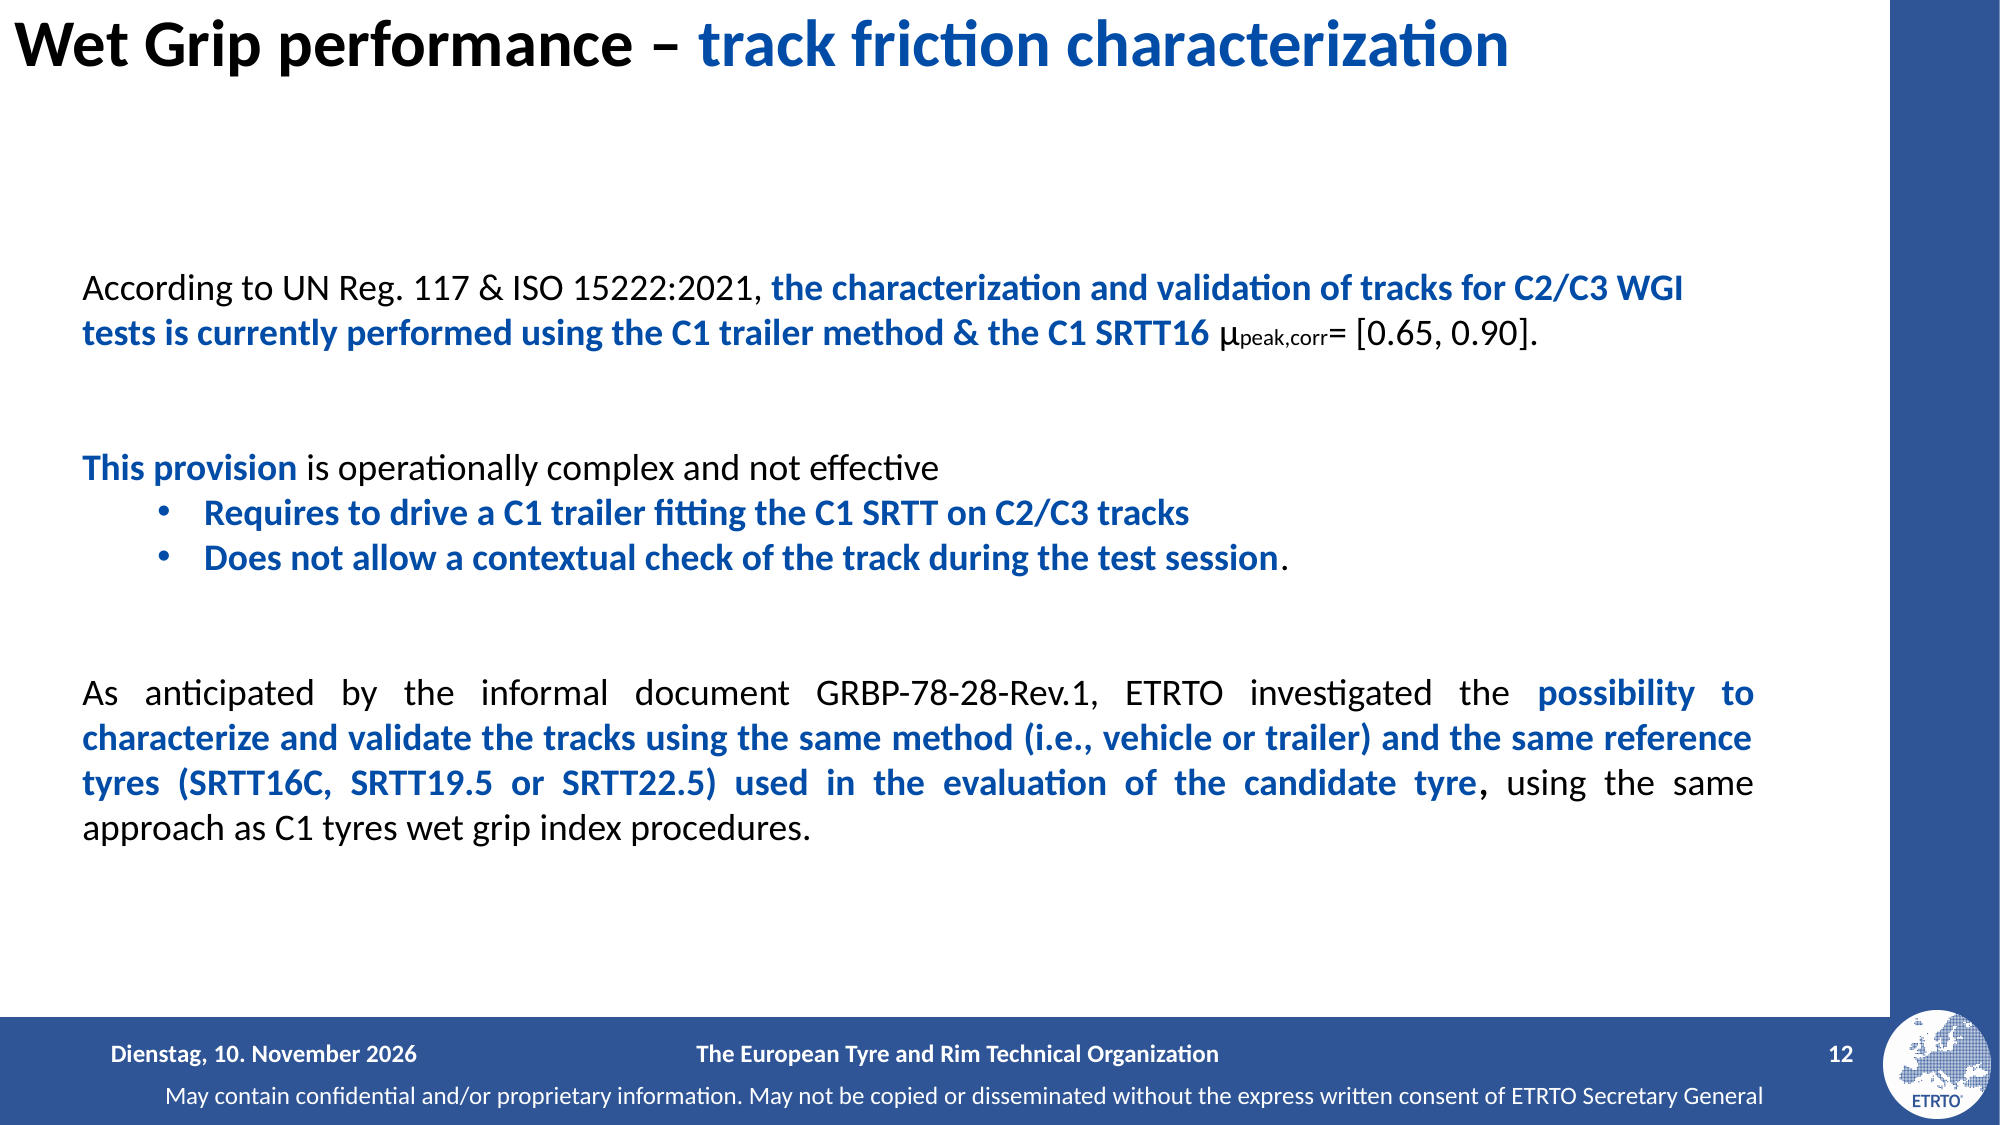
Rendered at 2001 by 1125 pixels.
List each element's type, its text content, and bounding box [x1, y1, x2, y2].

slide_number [95, 1022, 546, 1083]
picture [1883, 1010, 1991, 1119]
footer The European Tyre and Rim Technical Organization [620, 1022, 1296, 1083]
text_box According to UN Reg. 117 & ISO 15222:2021, the characterization and validation of tracks for C2/C3 WGI tests is currently performed using the C1 trailer method & the C1 SRTT16 μpeak,corr= [0.65, 0.90]. This provision is operationally complex and not effective Requires to drive a C1 trailer fitting the C1 SRTT on C2/C3 tracks Does not allow a contextual check of the track during the test session. As anticipated by the informal document GRBP-78-28-Rev.1, ETRTO investigated the possibility to characterize and validate the tracks using the same method (i.e., vehicle or trailer) and the same reference tyres (SRTT16C, SRTT19.5 or SRTT22.5) used in the evaluation of the candidate tyre, using the same approach as C1 tyres wet grip index procedures. [67, 255, 1770, 856]
